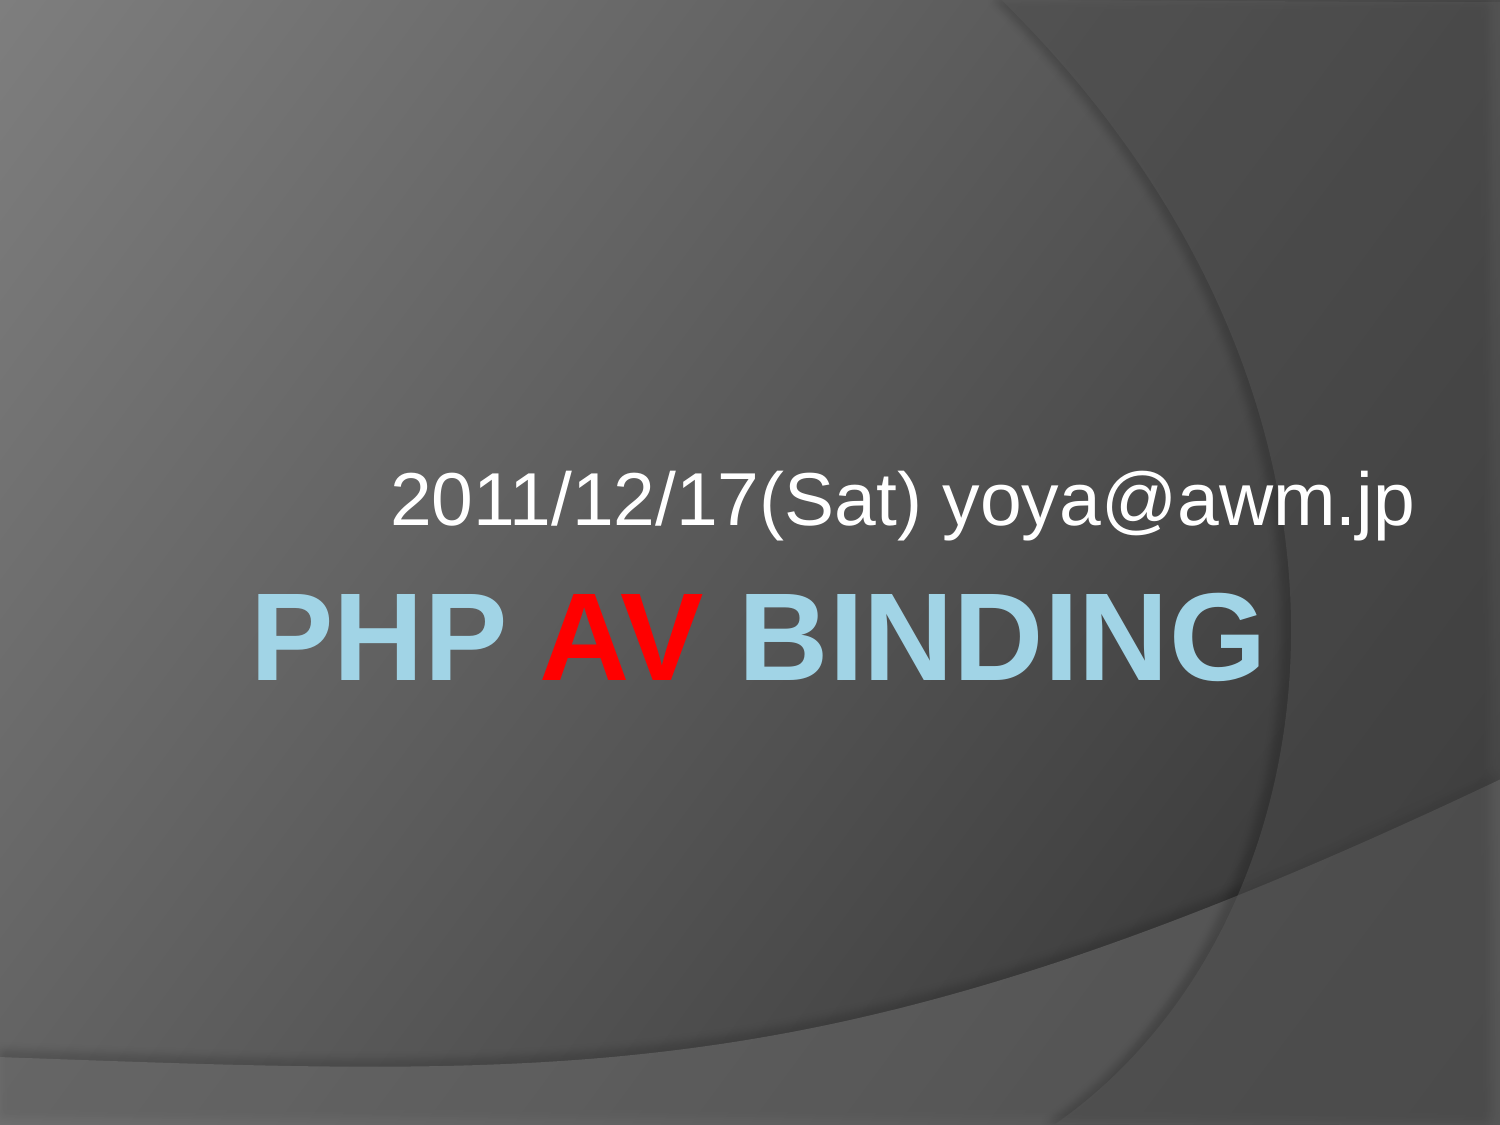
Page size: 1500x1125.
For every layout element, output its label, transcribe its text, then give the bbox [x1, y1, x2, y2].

title PHP AV binding [70, 547, 1447, 925]
subtitle 2011/12/17(Sat) yoya@awm.jp [71, 253, 1424, 541]
